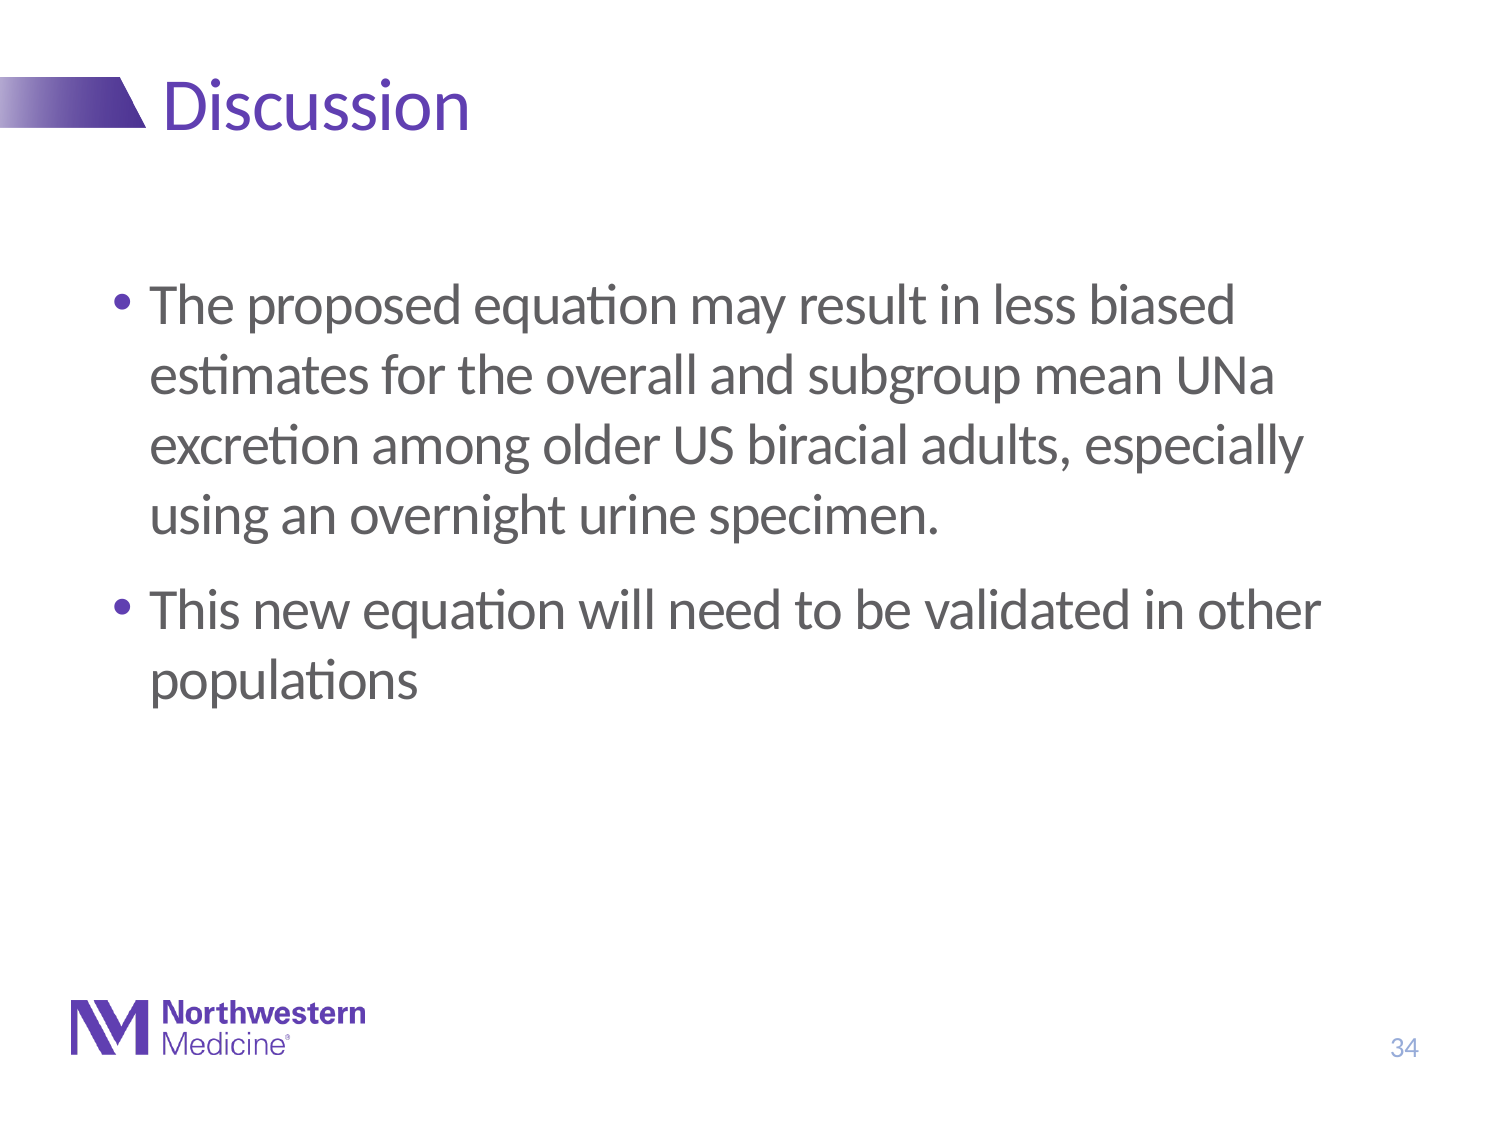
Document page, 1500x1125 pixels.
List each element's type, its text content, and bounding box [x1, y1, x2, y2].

slide_number 34 [1362, 1025, 1420, 1064]
title Discussion [162, 55, 1428, 150]
picture [71, 1000, 365, 1055]
picture [0, 77, 146, 128]
list The proposed equation may result in less biased estimates for the overall and subgroup mean UNa excretion among older US biracial adults, especially using an overnight urine specimen. This new equation will need to be validated in other populations [112, 266, 1413, 963]
